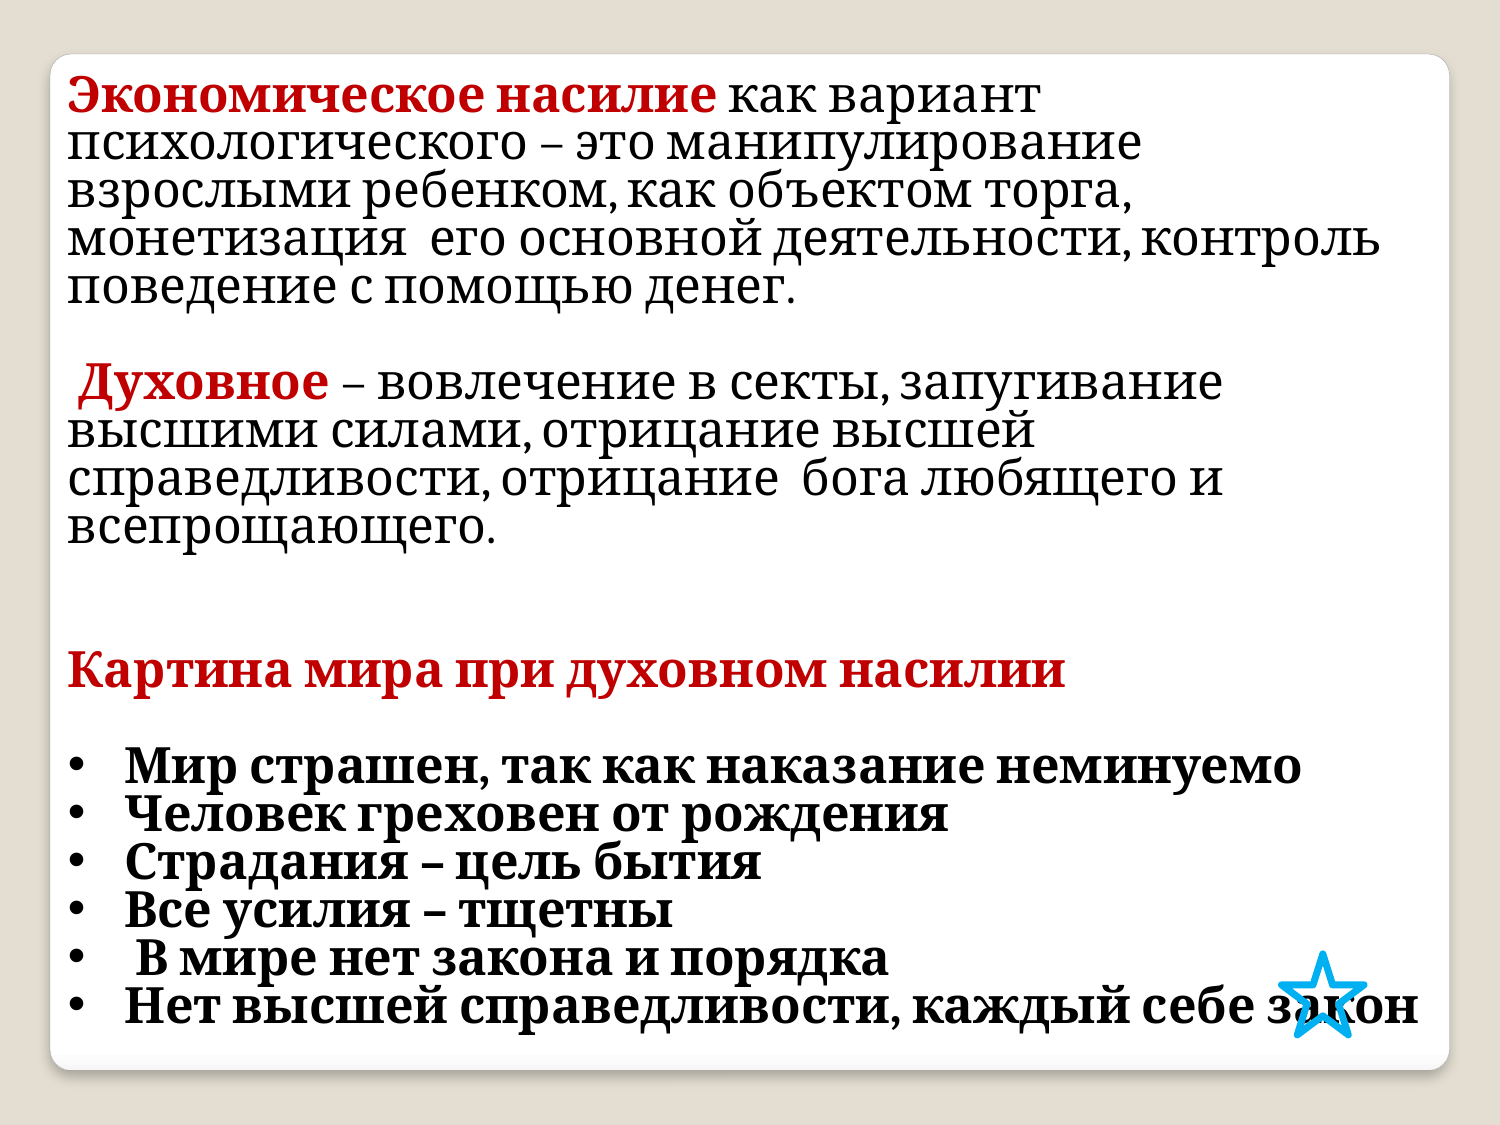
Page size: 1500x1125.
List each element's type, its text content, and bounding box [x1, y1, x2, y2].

text_box Экономическое насилие как вариант психологического – это манипулирование взрослыми ребенком, как объектом торга, монетизация его основной деятельности, контроль поведение с помощью денег. Духовное – вовлечение в секты, запугивание высшими силами, отрицание высшей справедливости, отрицание бога любящего и всепрощающего. Картина мира при духовном насилии Мир страшен, так как наказание неминуемо Человек греховен от рождения Страдания – цель бытия Все усилия – тщетны В мире нет закона и порядка Нет высшей справедливости, каждый себе закон [53, 66, 1447, 1041]
text_box [1278, 950, 1368, 1039]
